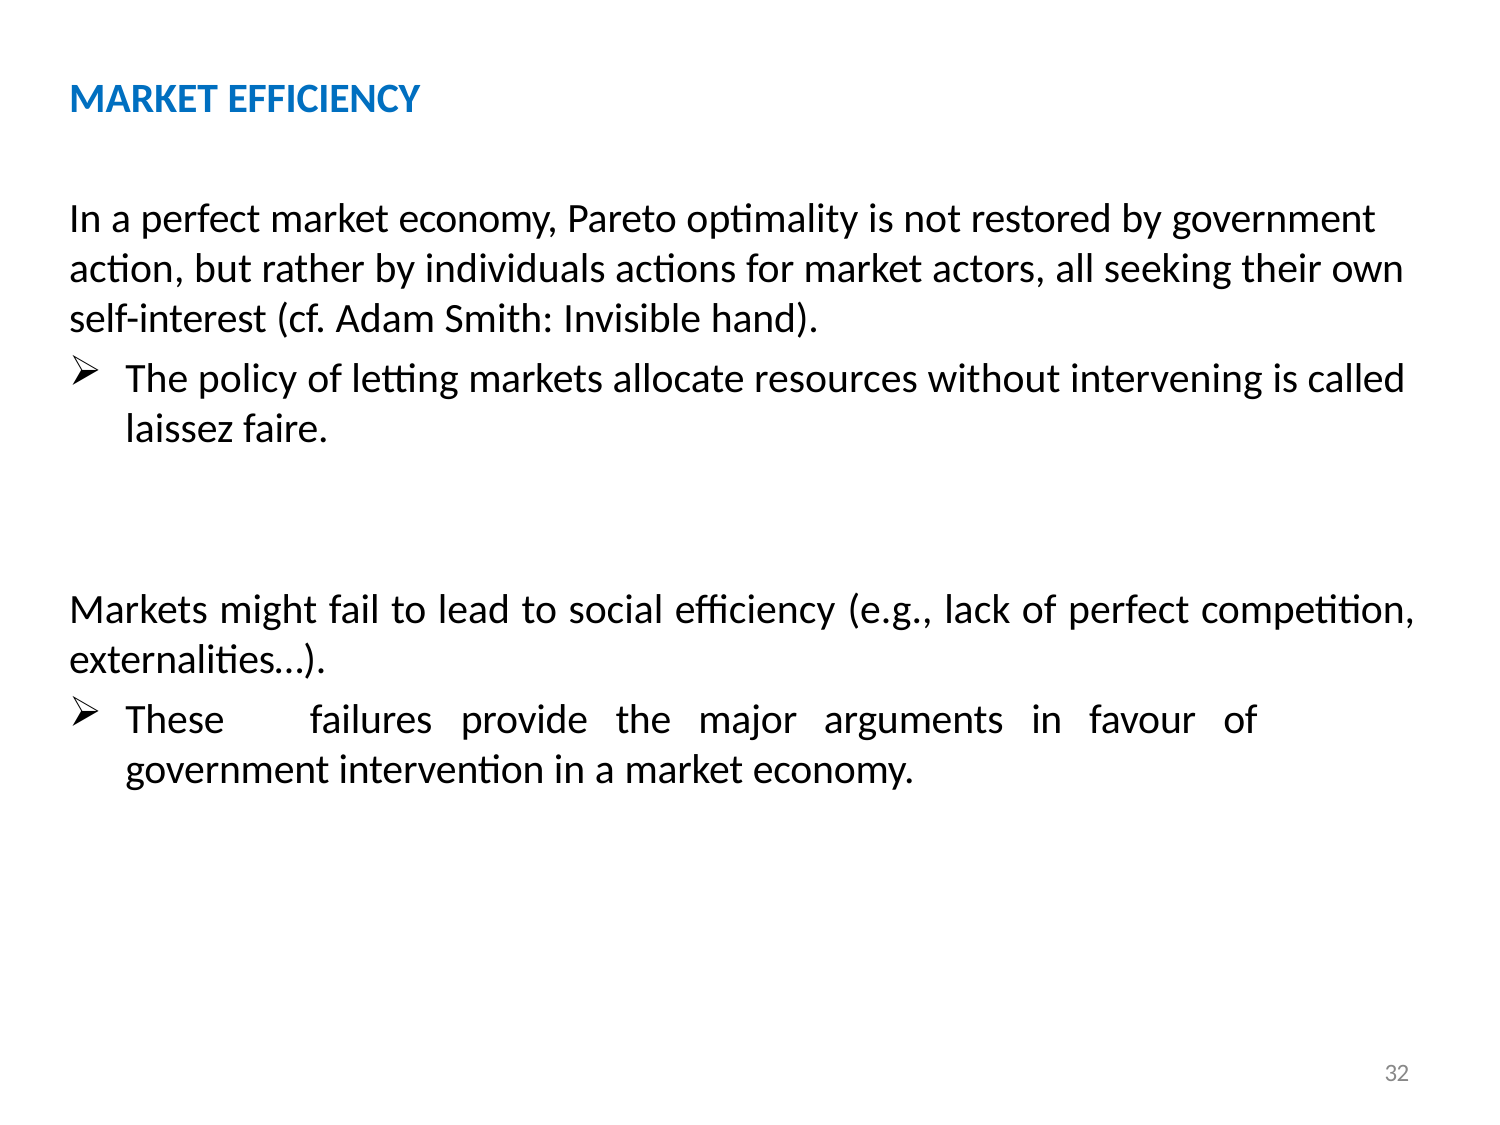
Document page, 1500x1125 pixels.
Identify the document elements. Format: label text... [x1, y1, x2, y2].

text_box Markets might fail to lead to social efficiency (e.g., lack of perfect competition, externalities…). These failures provide the major arguments in favour of government intervention in a market economy. [67, 579, 1434, 792]
text_box MARKET EFFICIENCY In a perfect market economy, Pareto optimality is not restored by government action, but rather by individuals actions for market actors, all seeking their own self-interest (cf. Adam Smith: Invisible hand). The policy of letting markets allocate resources without intervening is called laissez faire. [67, 69, 1413, 451]
slide_number 32 [1378, 1060, 1419, 1125]
